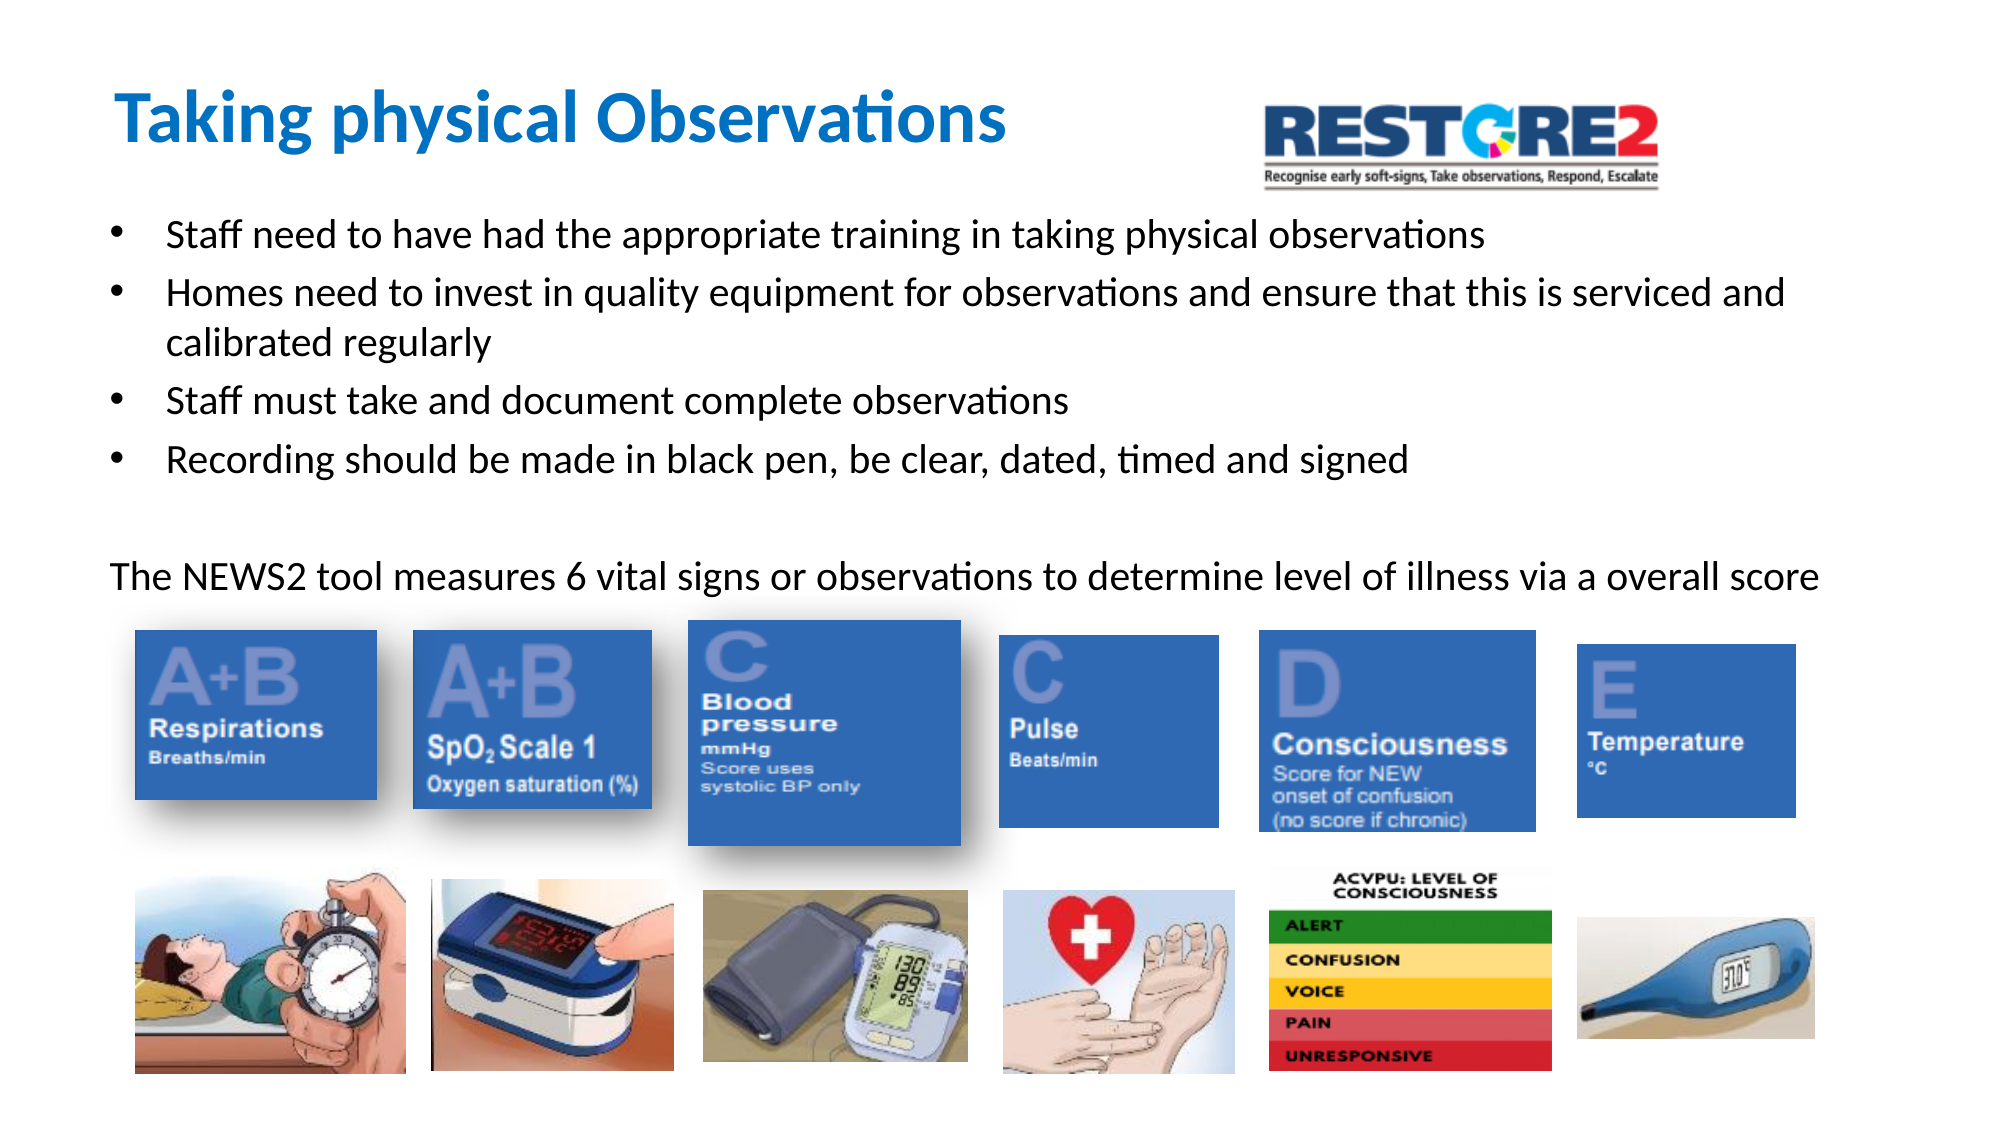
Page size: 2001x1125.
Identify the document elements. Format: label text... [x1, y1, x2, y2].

picture [1576, 644, 1796, 819]
picture [703, 890, 968, 1062]
list Staff need to have had the appropriate training in taking physical observations Homes need to invest in quality equipment for observations and ensure that this is serviced and calibrated regularly Staff must take and document complete observations Recording should be made in black pen, be clear, dated, timed and signed The NEWS2 tool measures 6 vital signs or observations to determine level of illness via a overall score [94, 198, 1895, 1107]
picture [135, 630, 377, 800]
picture [412, 630, 652, 810]
picture [1576, 916, 1815, 1039]
picture [1247, 97, 1665, 199]
picture [688, 619, 961, 847]
title Taking physical Observations [99, 45, 1093, 180]
picture [135, 867, 406, 1074]
picture [431, 879, 674, 1072]
picture [999, 634, 1219, 828]
picture [1003, 890, 1235, 1074]
picture [1269, 867, 1552, 1072]
picture [1259, 630, 1536, 832]
